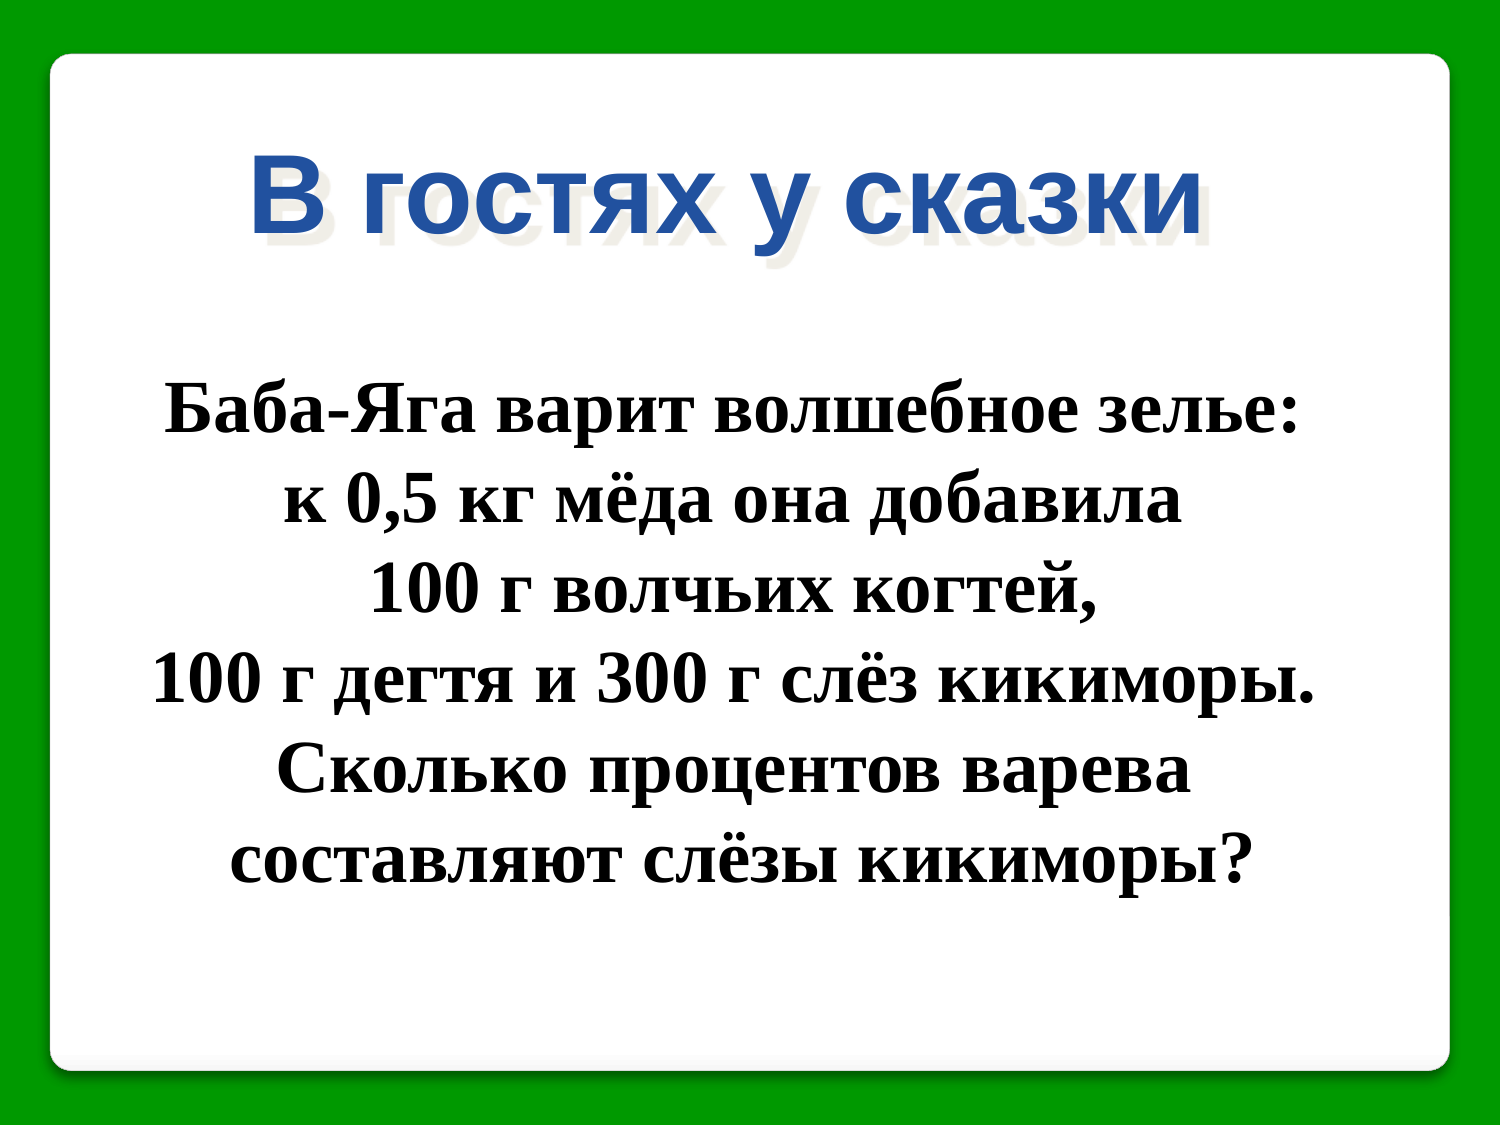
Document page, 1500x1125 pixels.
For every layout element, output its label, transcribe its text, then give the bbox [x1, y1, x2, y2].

text_box Баба-Яга варит волшебное зелье: к 0,5 кг мёда она добавила 100 г волчьих когтей, 100 г дегтя и 300 г слёз кикиморы. Сколько процентов варева составляют слёзы кикиморы? [105, 349, 1381, 905]
text_box В гостях у сказки [206, 113, 1280, 264]
